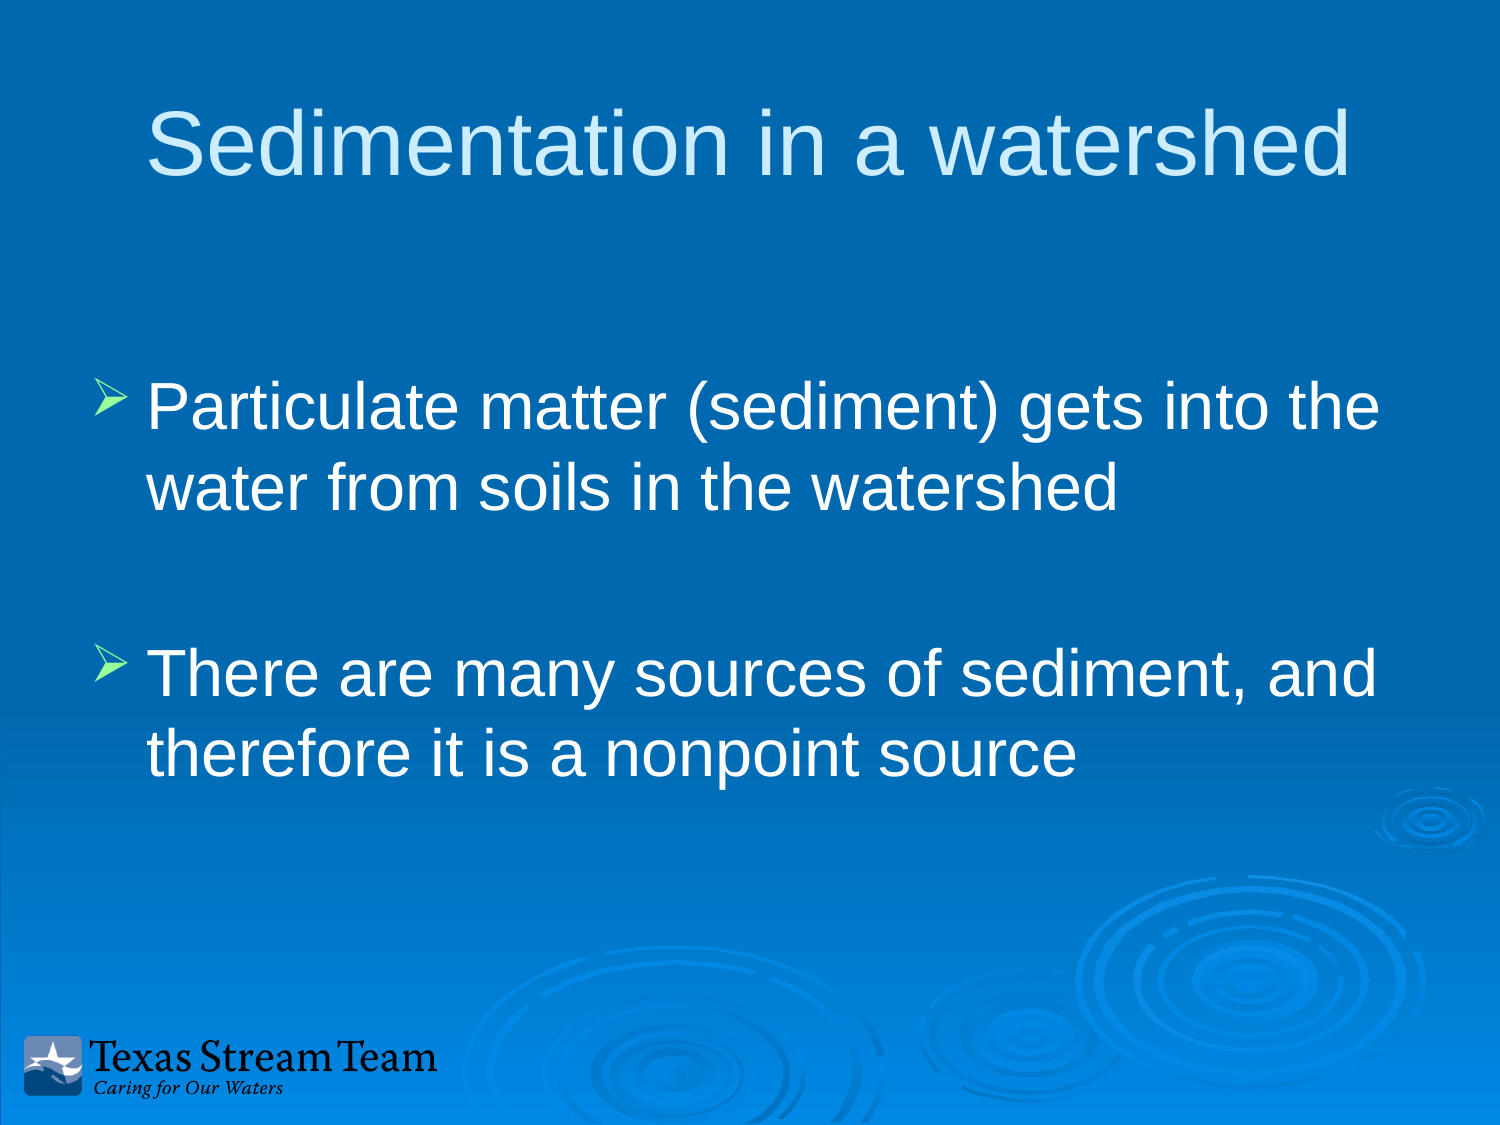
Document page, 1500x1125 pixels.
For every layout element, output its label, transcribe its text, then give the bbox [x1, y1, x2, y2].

title Sedimentation in a watershed [74, 45, 1426, 233]
list Particulate matter (sediment) gets into the water from soils in the watershed There are many sources of sediment, and therefore it is a nonpoint source [74, 262, 1426, 1006]
picture [24, 1033, 438, 1105]
